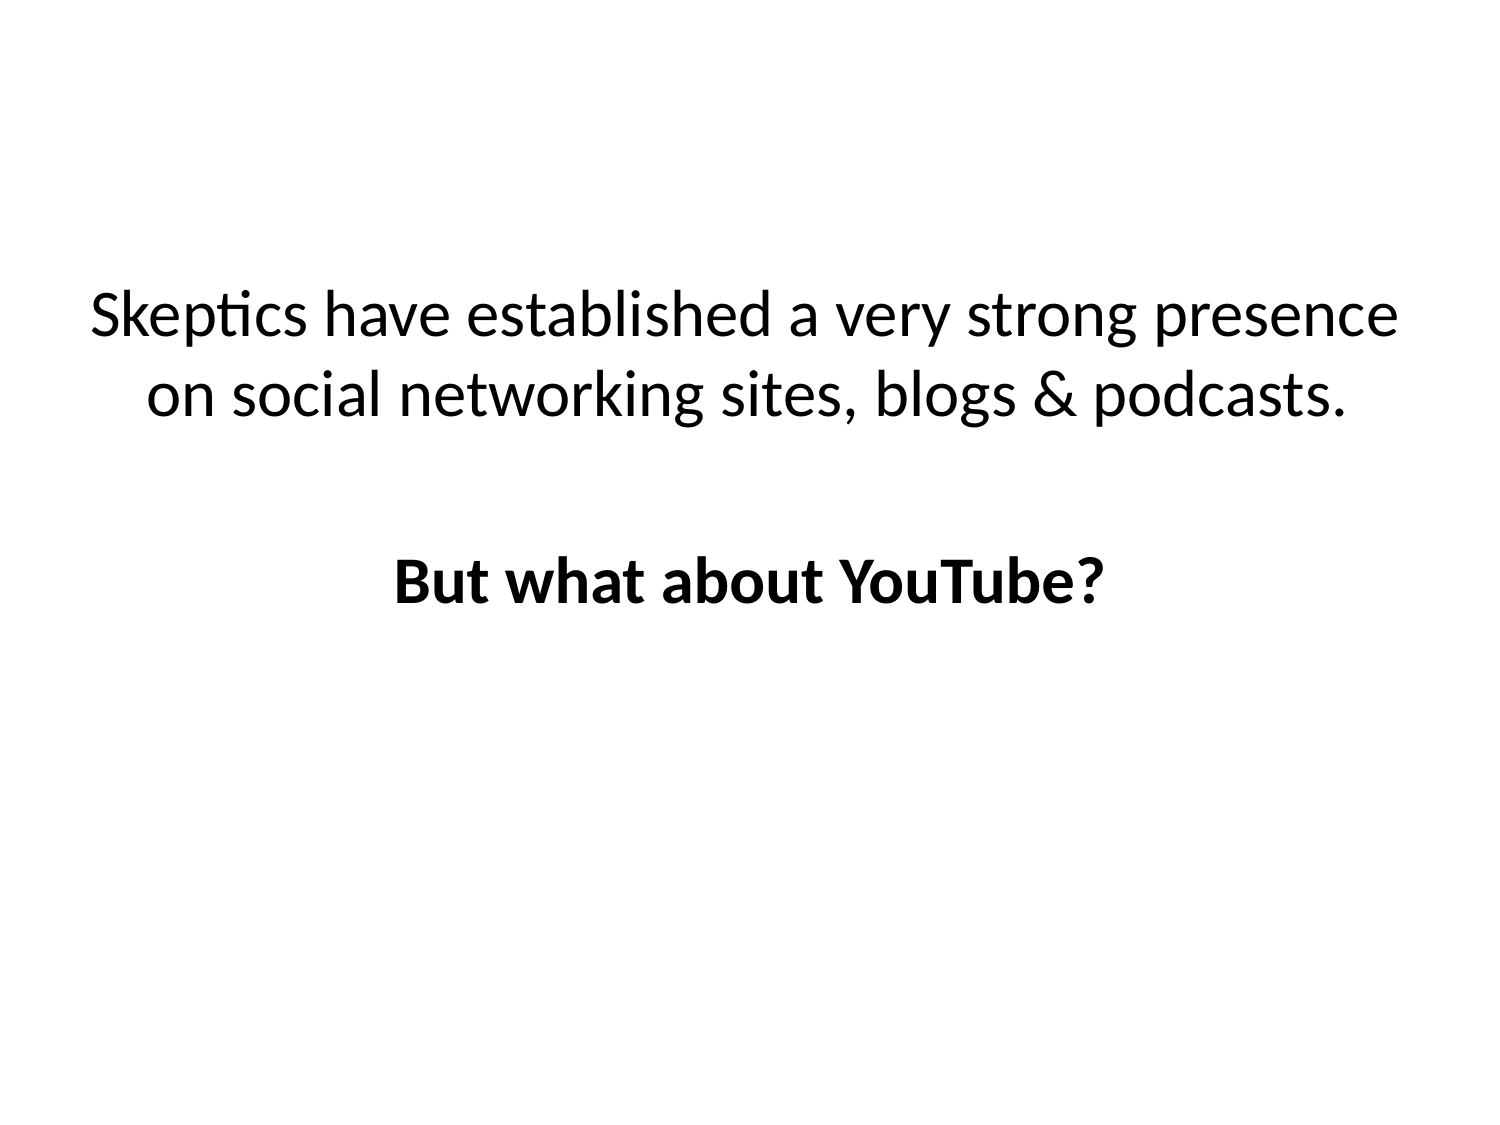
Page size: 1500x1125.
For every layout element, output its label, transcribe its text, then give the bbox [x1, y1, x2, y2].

list Skeptics have established a very strong presence on social networking sites, blogs & podcasts. But what about YouTube? [75, 262, 1425, 1005]
